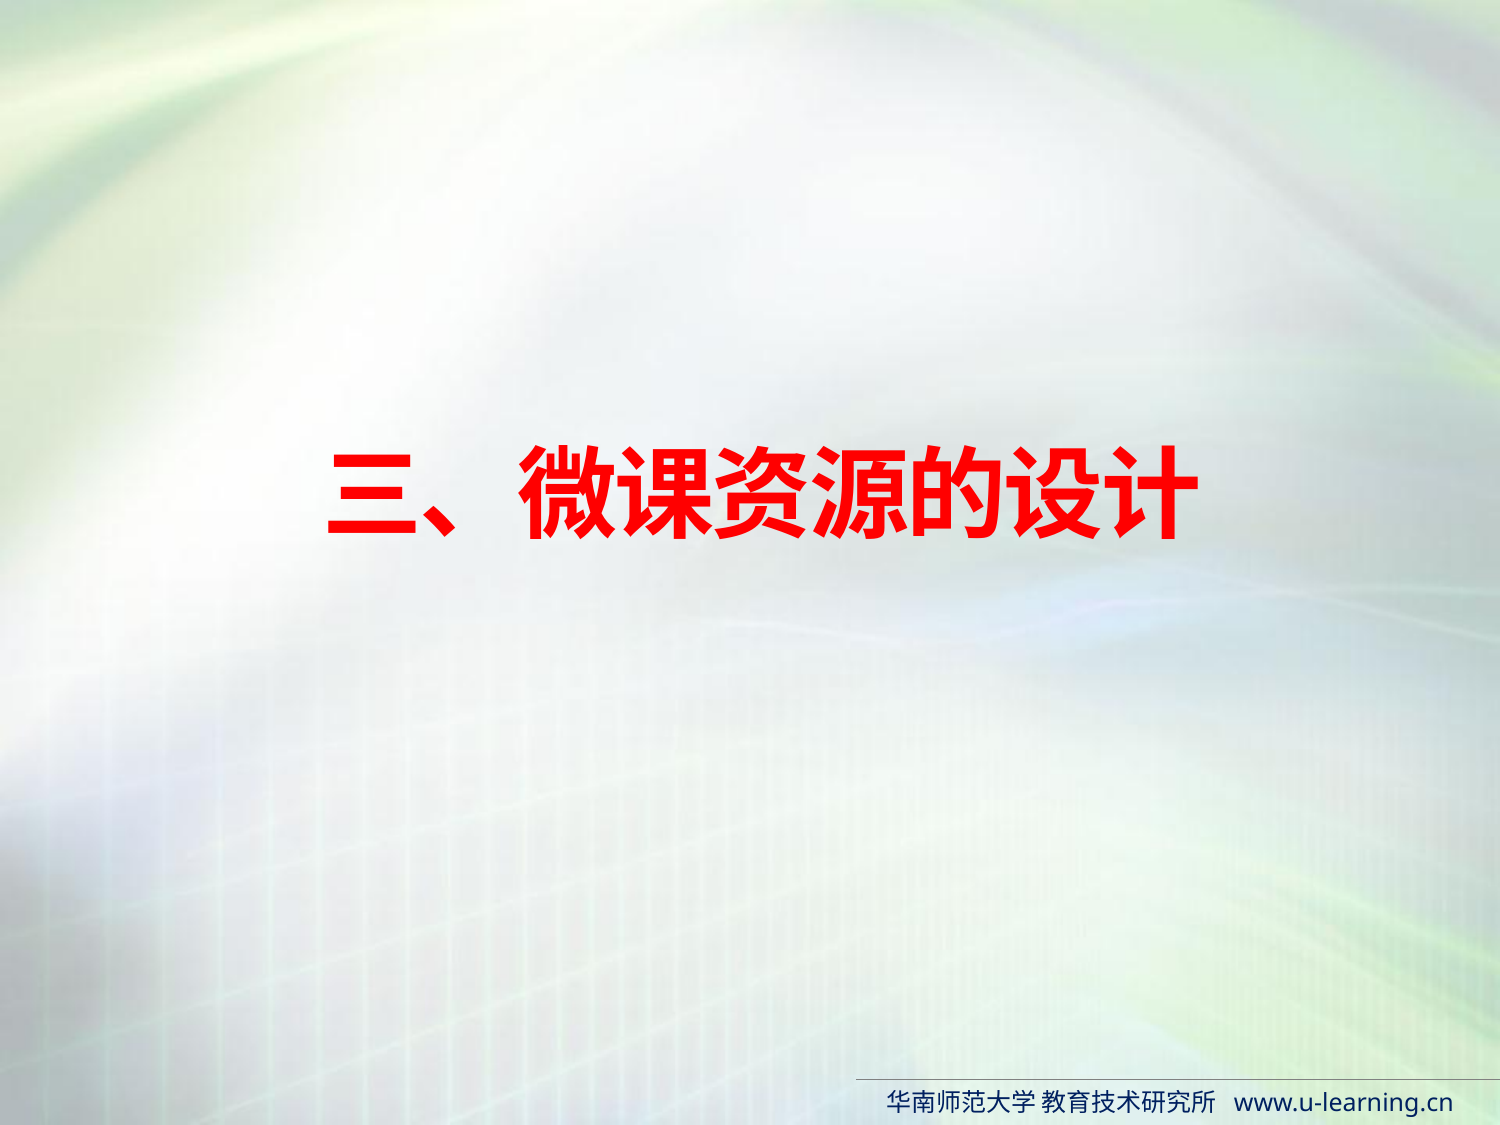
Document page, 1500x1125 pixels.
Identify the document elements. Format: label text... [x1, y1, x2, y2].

picture [0, 0, 1500, 1125]
title 三、微课资源的设计 [76, 444, 1447, 554]
